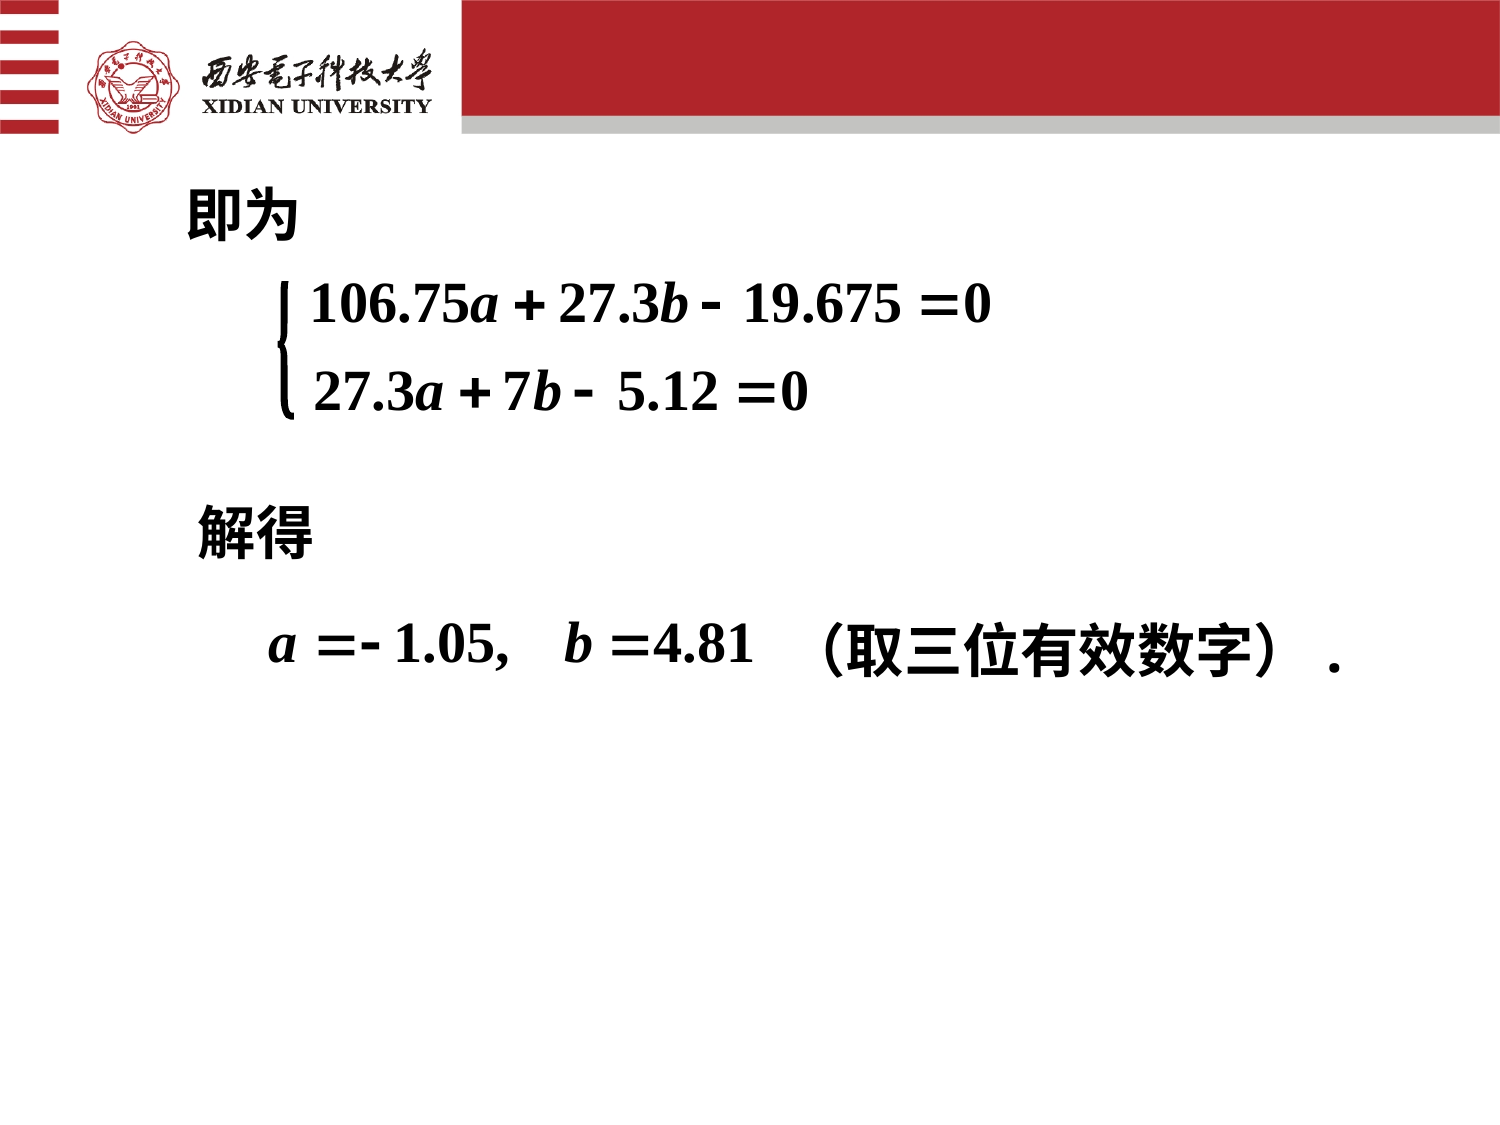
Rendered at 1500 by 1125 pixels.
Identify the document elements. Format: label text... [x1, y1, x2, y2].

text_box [266, 616, 756, 682]
picture [0, 0, 1500, 1125]
text_box （取三位有效数字）. [772, 607, 1358, 692]
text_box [277, 276, 996, 422]
text_box 解得 [183, 489, 762, 574]
text_box 即为 [171, 170, 1046, 256]
